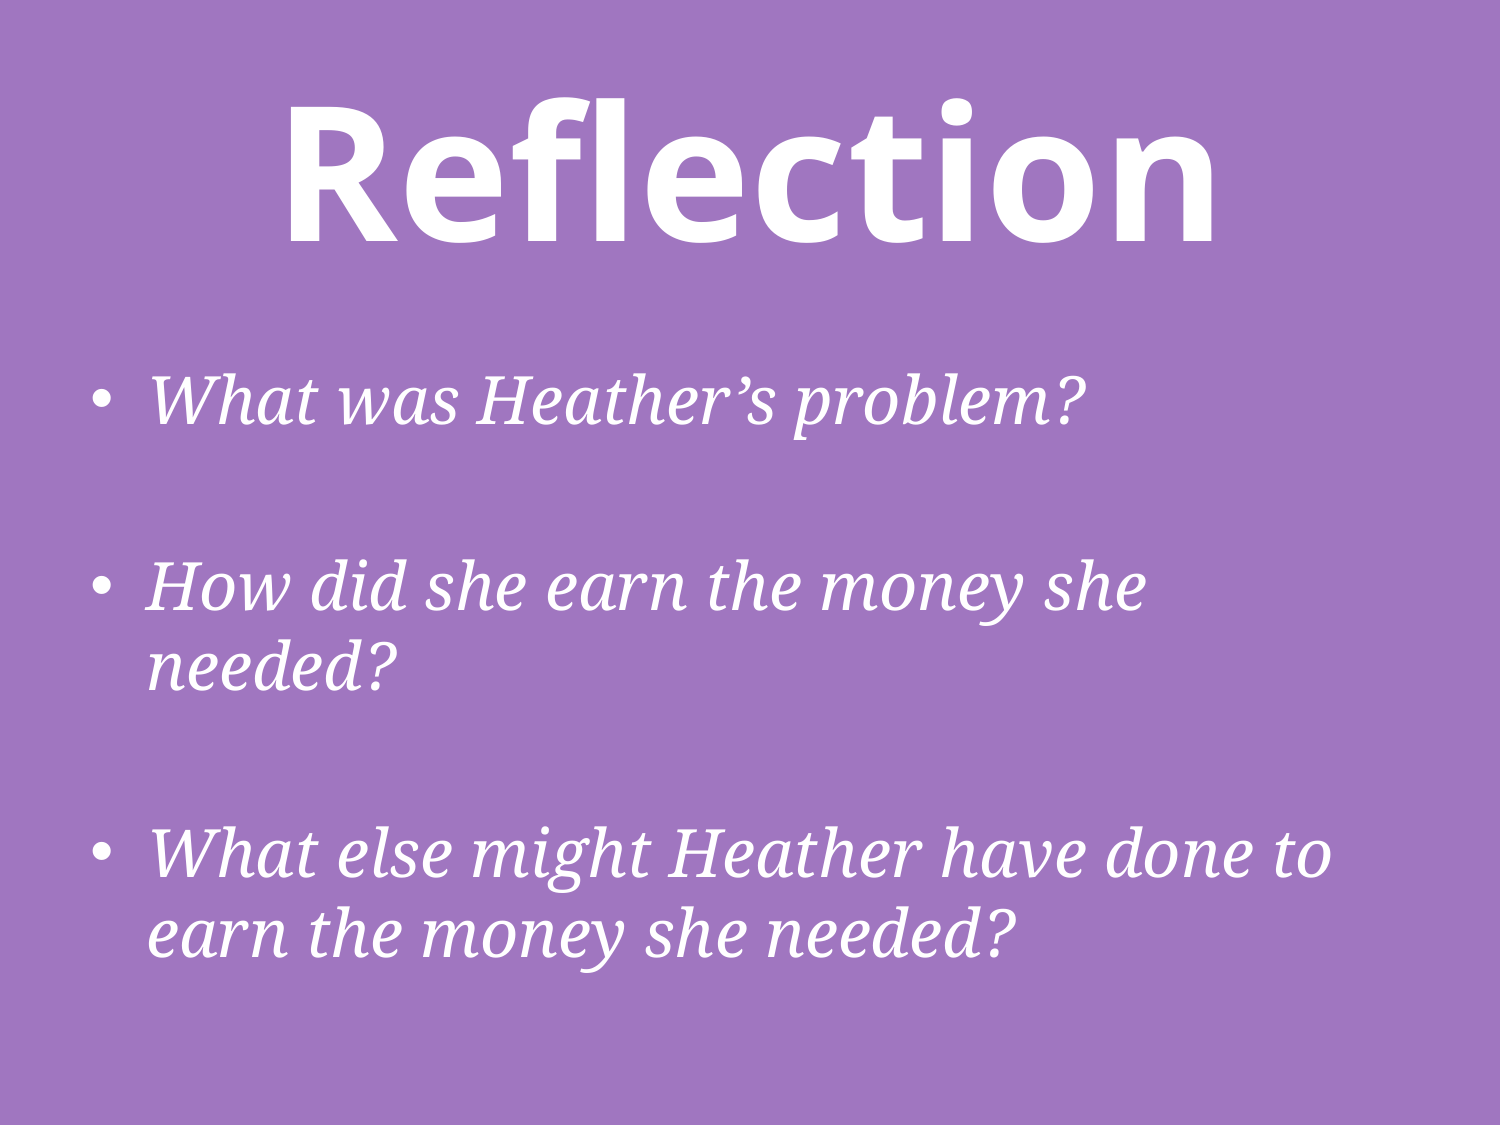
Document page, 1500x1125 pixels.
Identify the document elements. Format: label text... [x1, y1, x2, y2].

list What was Heather’s problem? How did she earn the money she needed? What else might Heather have done to earn the money she needed? [75, 350, 1425, 1030]
title Reflection [75, 45, 1425, 288]
